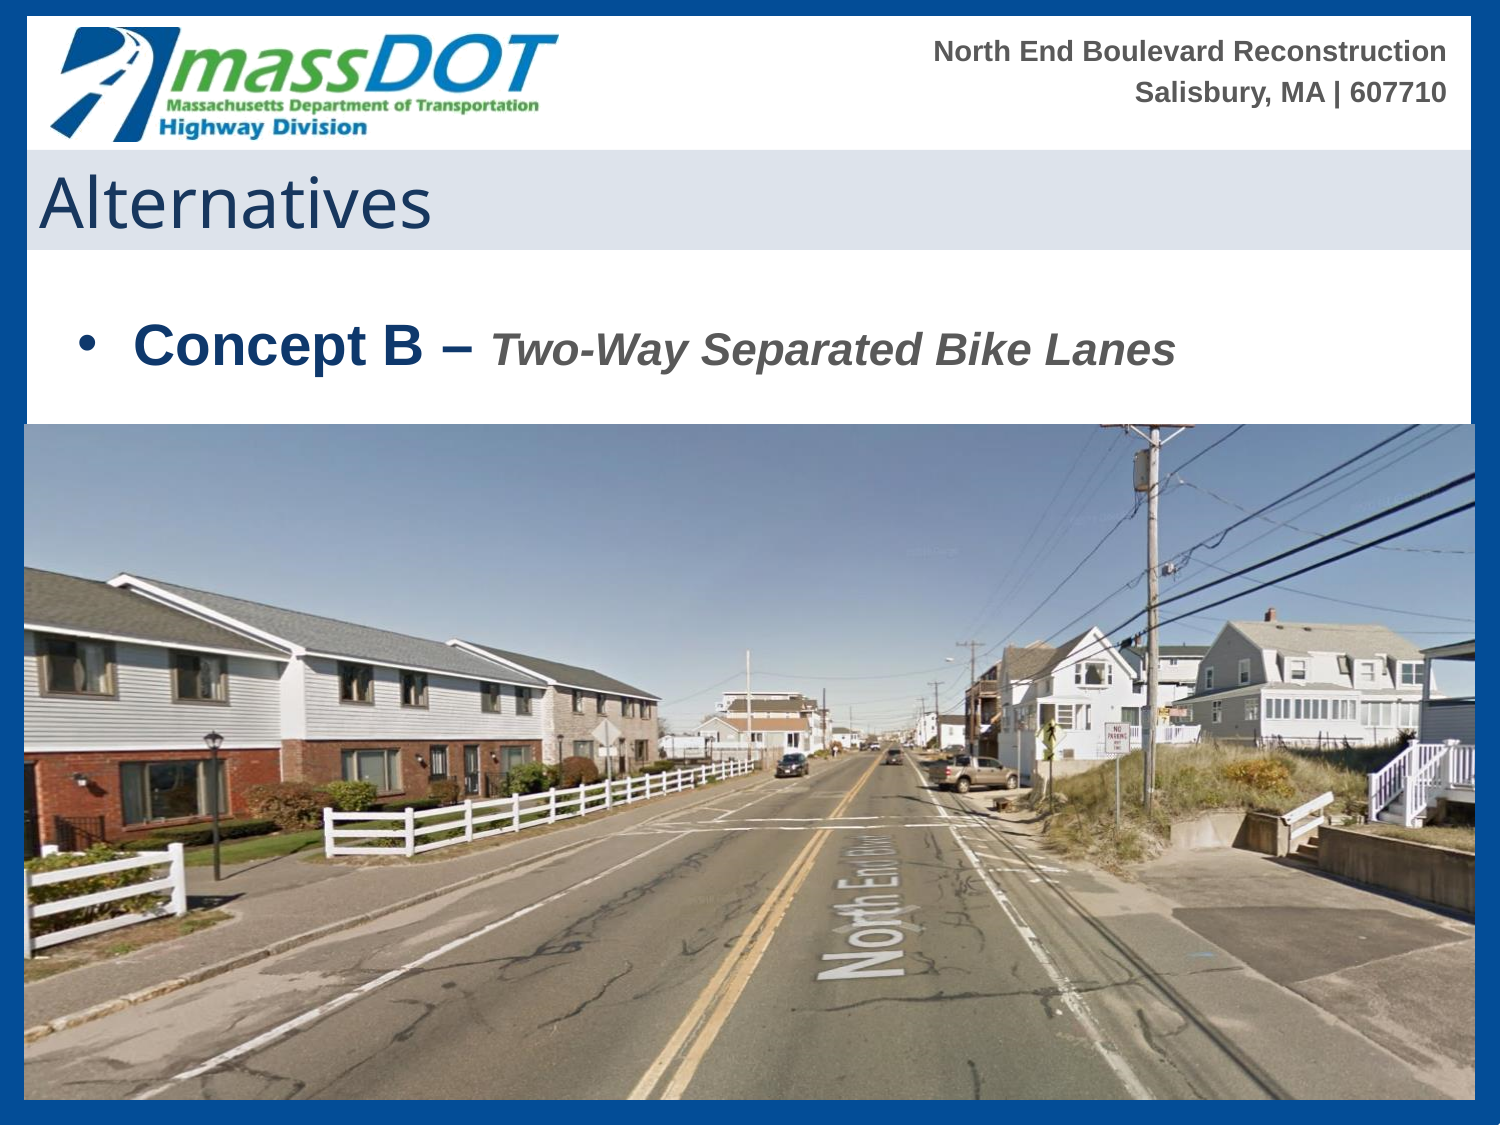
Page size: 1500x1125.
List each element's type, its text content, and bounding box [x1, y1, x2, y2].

list Concept B – Two-Way Separated Bike Lanes [62, 299, 1250, 423]
picture [24, 424, 1476, 1101]
text_box Alternatives [24, 149, 1475, 250]
picture [50, 27, 559, 142]
text_box North End Boulevard Reconstruction Salisbury, MA | 607710 [799, 24, 1463, 138]
